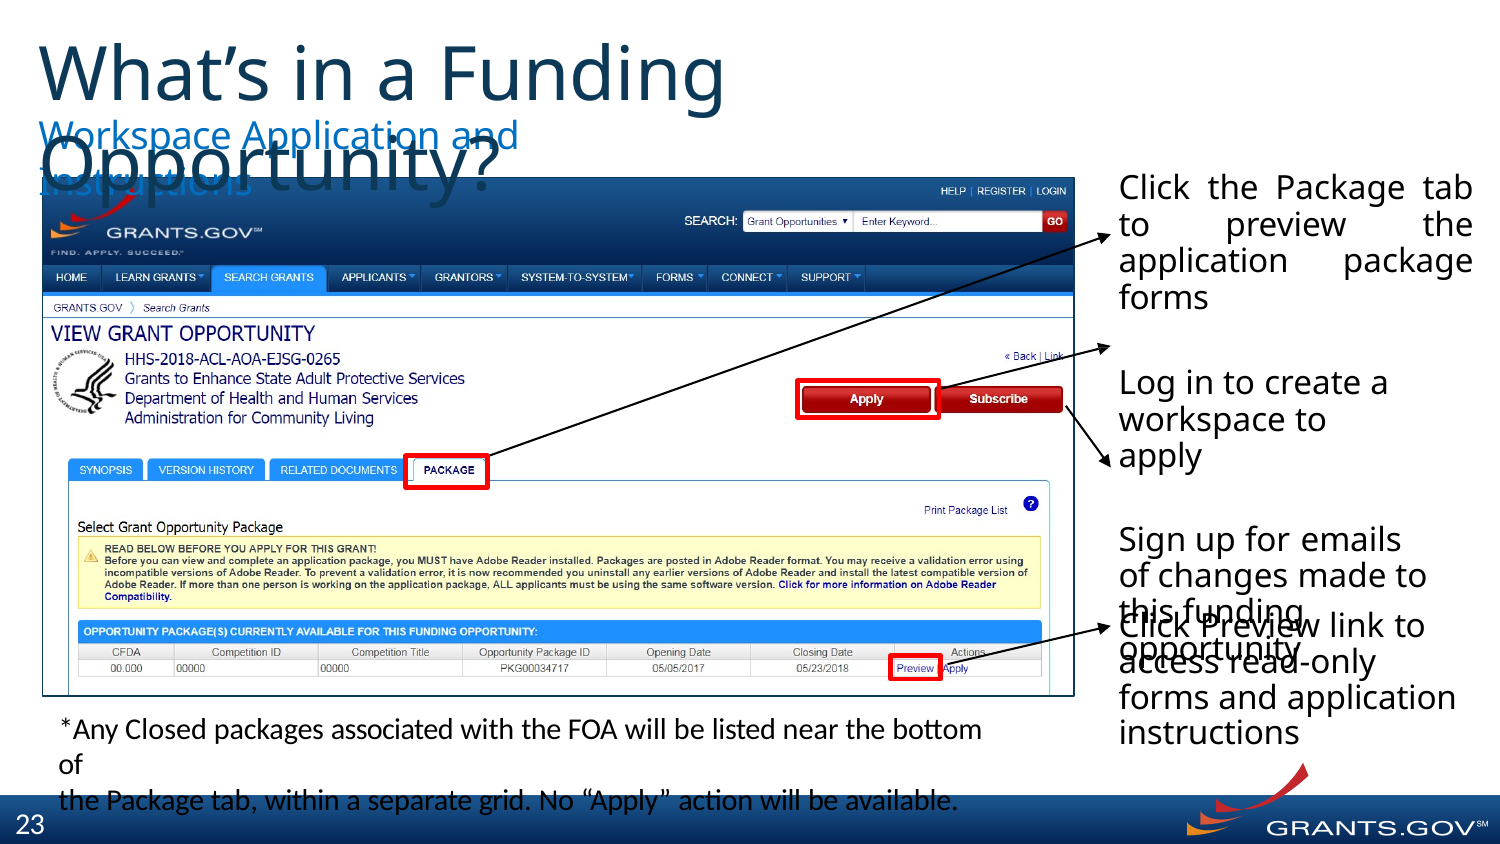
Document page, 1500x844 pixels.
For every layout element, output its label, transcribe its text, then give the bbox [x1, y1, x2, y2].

text_box *Any Closed packages associated with the FOA will be listed near the bottom of the Package tab, within a separate grid. No “Apply” action will be available. [56, 707, 1005, 817]
text_box Click Preview link to access read-only forms and application instructions [1116, 602, 1460, 753]
text_box Click the Package tab to preview the application package forms Log in to create a workspace to apply Sign up for emails of changes made to this funding opportunity [1116, 163, 1475, 668]
slide_number 23 [8, 810, 54, 844]
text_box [41, 176, 1112, 697]
title What’s in a Funding Opportunity? [36, 23, 1146, 206]
picture [0, 763, 1500, 844]
